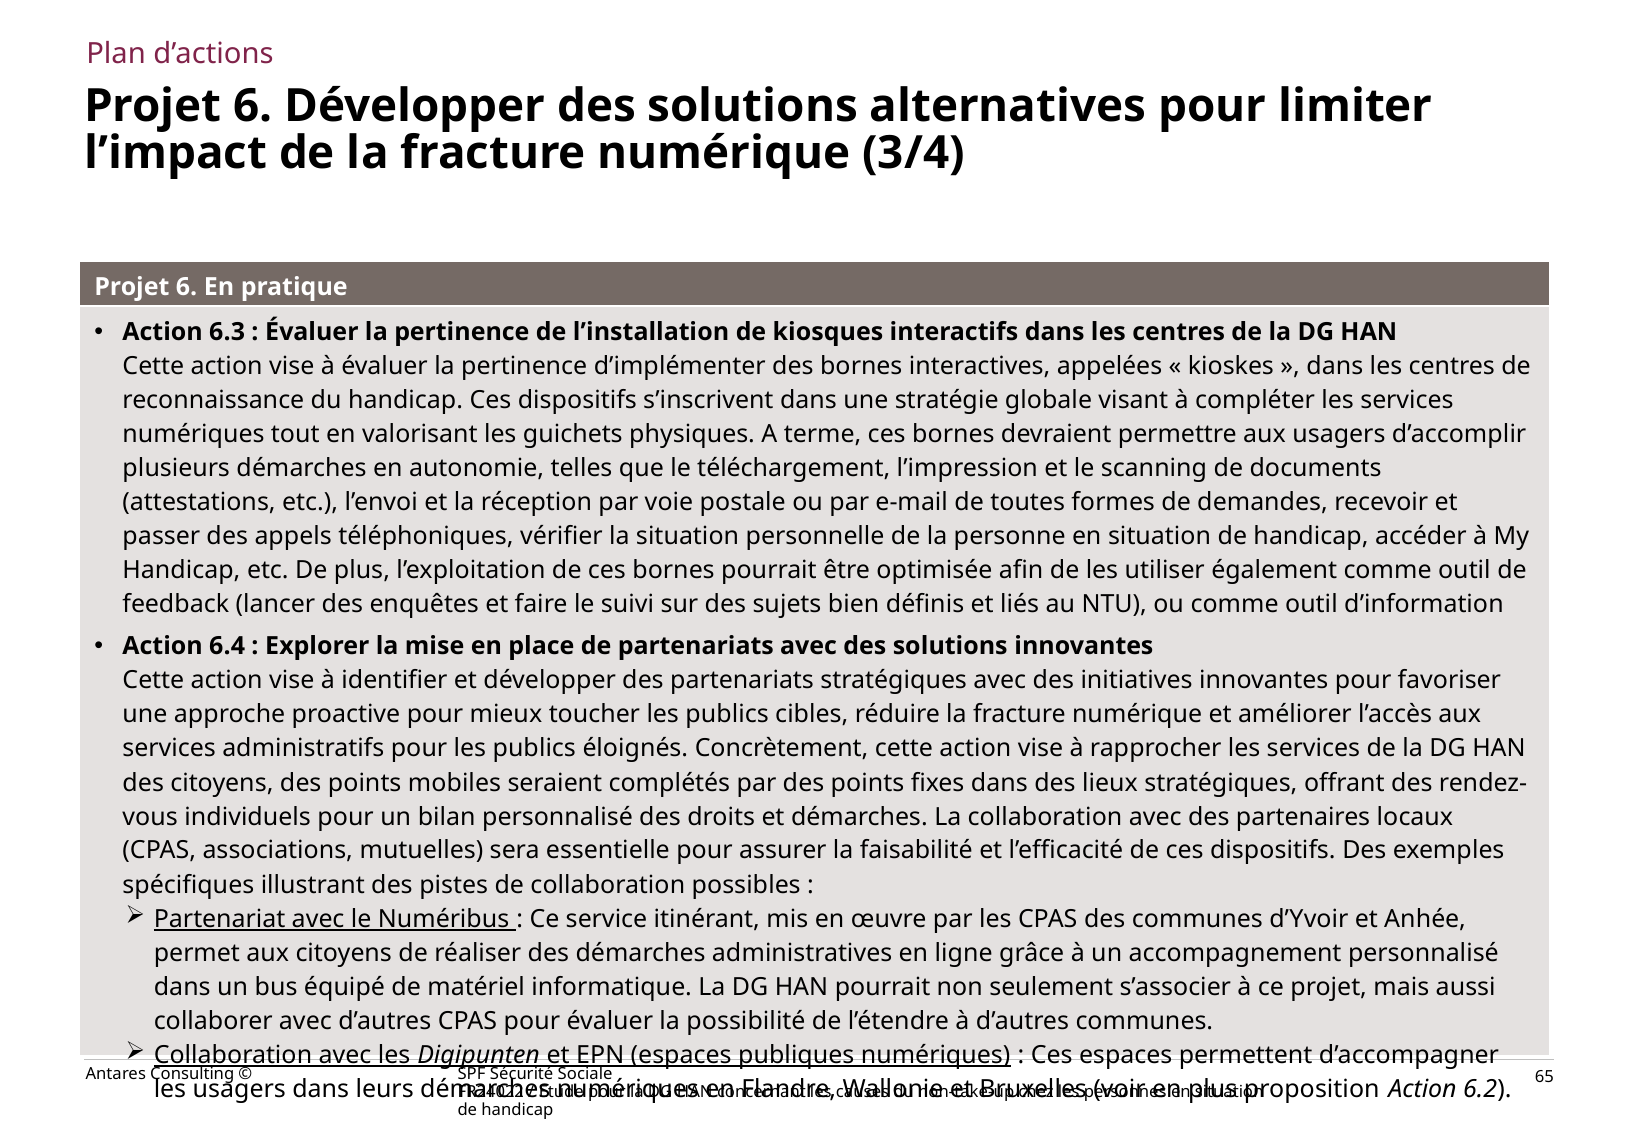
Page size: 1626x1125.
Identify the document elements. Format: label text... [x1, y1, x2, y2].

title Projet 6. Développer des solutions alternatives pour limiter l’impact de la fracture numérique (3/4) [84, 82, 1550, 229]
text_box Plan d’actions [86, 38, 1522, 70]
table_header Projet 6. En pratique [80, 262, 1549, 305]
table_cell Action 6.3 : Évaluer la pertinence de l’installation de kiosques interactifs dans les centres de la DG HAN Cette action vise à évaluer la pertinence d’implémenter des bornes interactives, appelées « kioskes », dans les centres de reconnaissance du handicap. Ces dispositifs s’inscrivent dans une stratégie globale visant à compléter les services numériques tout en valorisant les guichets physiques. A terme, ces bornes devraient permettre aux usagers d’accomplir plusieurs démarches en autonomie, telles que le téléchargement, l’impression et le scanning de documents (attestations, etc.), l’envoi et la réception par voie postale ou par e-mail de toutes formes de demandes, recevoir et passer des appels téléphoniques, vérifier la situation personnelle de la personne en situation de handicap, accéder à My Handicap, etc. De plus, l’exploitation de ces bornes pourrait être optimisée afin de les utiliser également comme outil de feedback (lancer des enquêtes et faire le suivi sur des sujets bien définis et liés au NTU), ou comme outil d’information avec par exemple des vidéos en langue de signes sur certains sujets, etc. [80, 307, 1549, 621]
table_cell Action 6.4 : Explorer la mise en place de partenariats avec des solutions innovantes Cette action vise à identifier et développer des partenariats stratégiques avec des initiatives innovantes pour favoriser une approche proactive pour mieux toucher les publics cibles, réduire la fracture numérique et améliorer l’accès aux services administratifs pour les publics éloignés. Concrètement, cette action vise à rapprocher les services de la DG HAN des citoyens, des points mobiles seraient complétés par des points fixes dans des lieux stratégiques, offrant des rendez-vous individuels pour un bilan personnalisé des droits et démarches. La collaboration avec des partenaires locaux (CPAS, associations, mutuelles) sera essentielle pour assurer la faisabilité et l’efficacité de ces dispositifs. Des exemples spécifiques illustrant des pistes de collaboration possibles : Partenariat avec le Numéribus : Ce service itinérant, mis en œuvre par les CPAS des communes d’Yvoir et Anhée, permet aux citoyens de réaliser des démarches administratives en ligne grâce à un accompagnement personnalisé dans un bus équipé de matériel informatique. La DG HAN pourrait non seulement s’associer à ce projet, mais aussi collaborer avec d’autres CPAS pour évaluer la possibilité de l’étendre à d’autres communes. Collaboration avec les Digipunten et EPN (espaces publiques numériques) : Ces espaces permettent d’accompagner les usagers dans leurs démarches numériques en Flandre, Wallonie et Bruxelles (voir en plus proposition Action 6.2). [80, 621, 1549, 1059]
